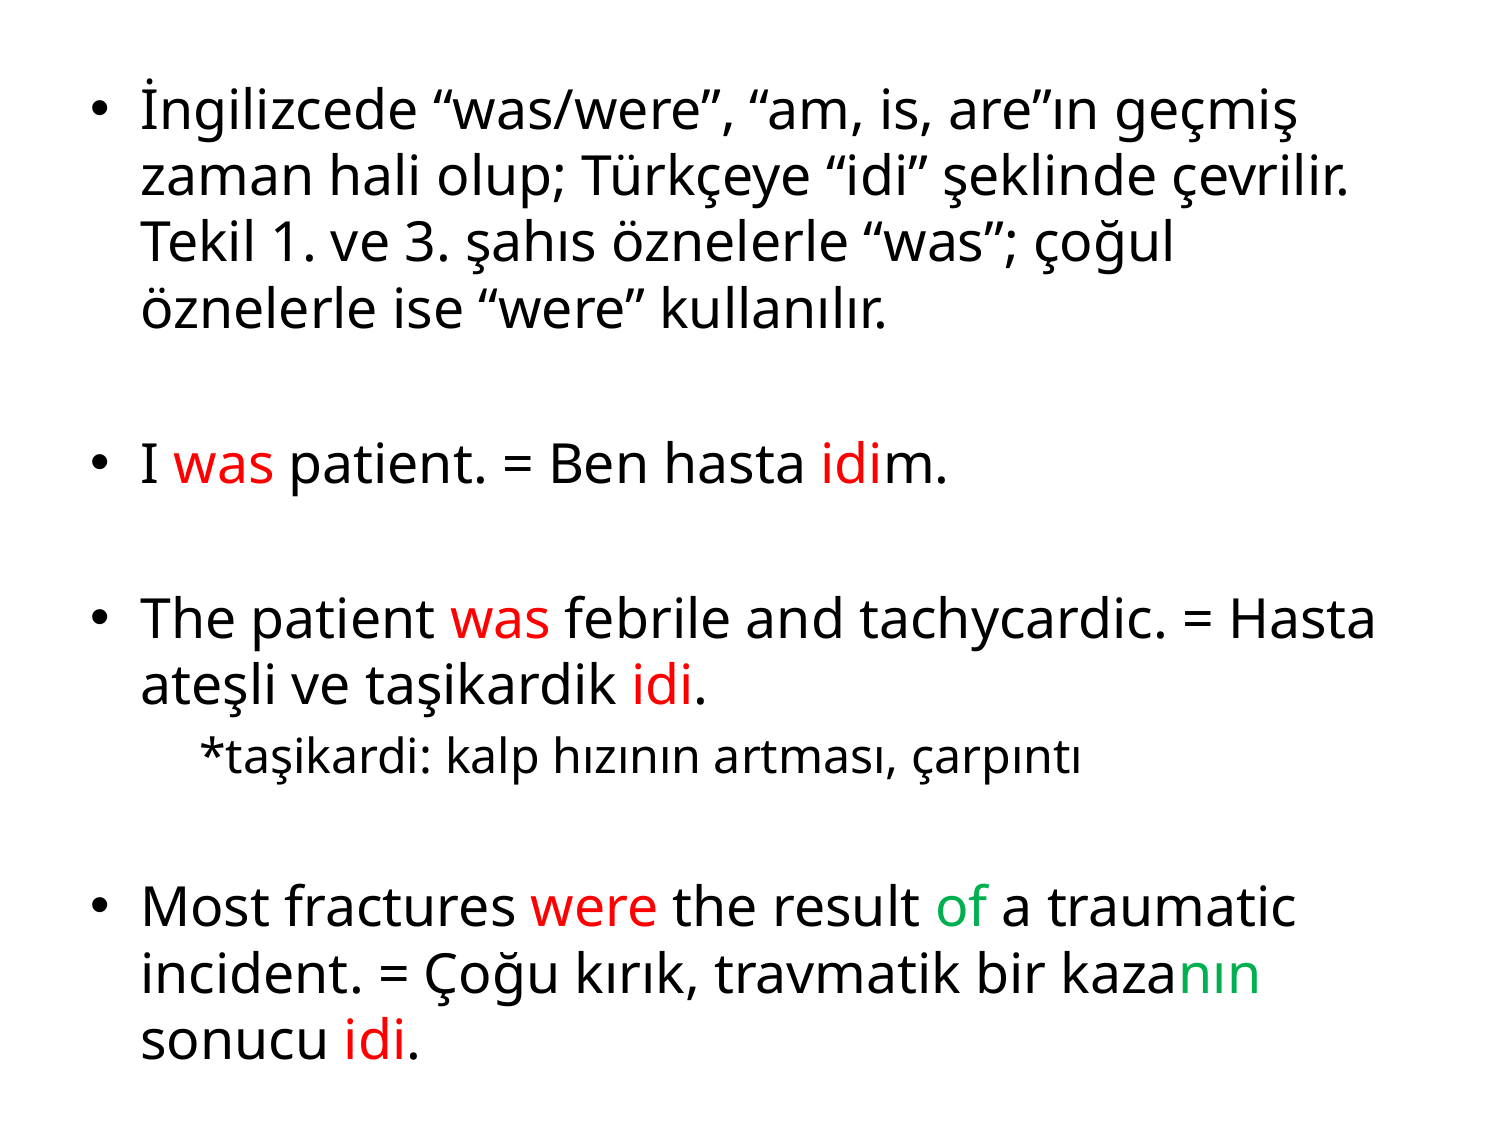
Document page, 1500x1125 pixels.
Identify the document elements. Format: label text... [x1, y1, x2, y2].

list İngilizcede “was/were”, “am, is, are”ın geçmiş zaman hali olup; Türkçeye “idi” şeklinde çevrilir. Tekil 1. ve 3. şahıs öznelerle “was”; çoğul öznelerle ise “were” kullanılır. I was patient. = Ben hasta idim. The patient was febrile and tachycardic. = Hasta ateşli ve taşikardik idi. *taşikardi: kalp hızının artması, çarpıntı Most fractures were the result of a traumatic incident. = Çoğu kırık, travmatik bir kazanın sonucu idi. [75, 66, 1425, 1083]
